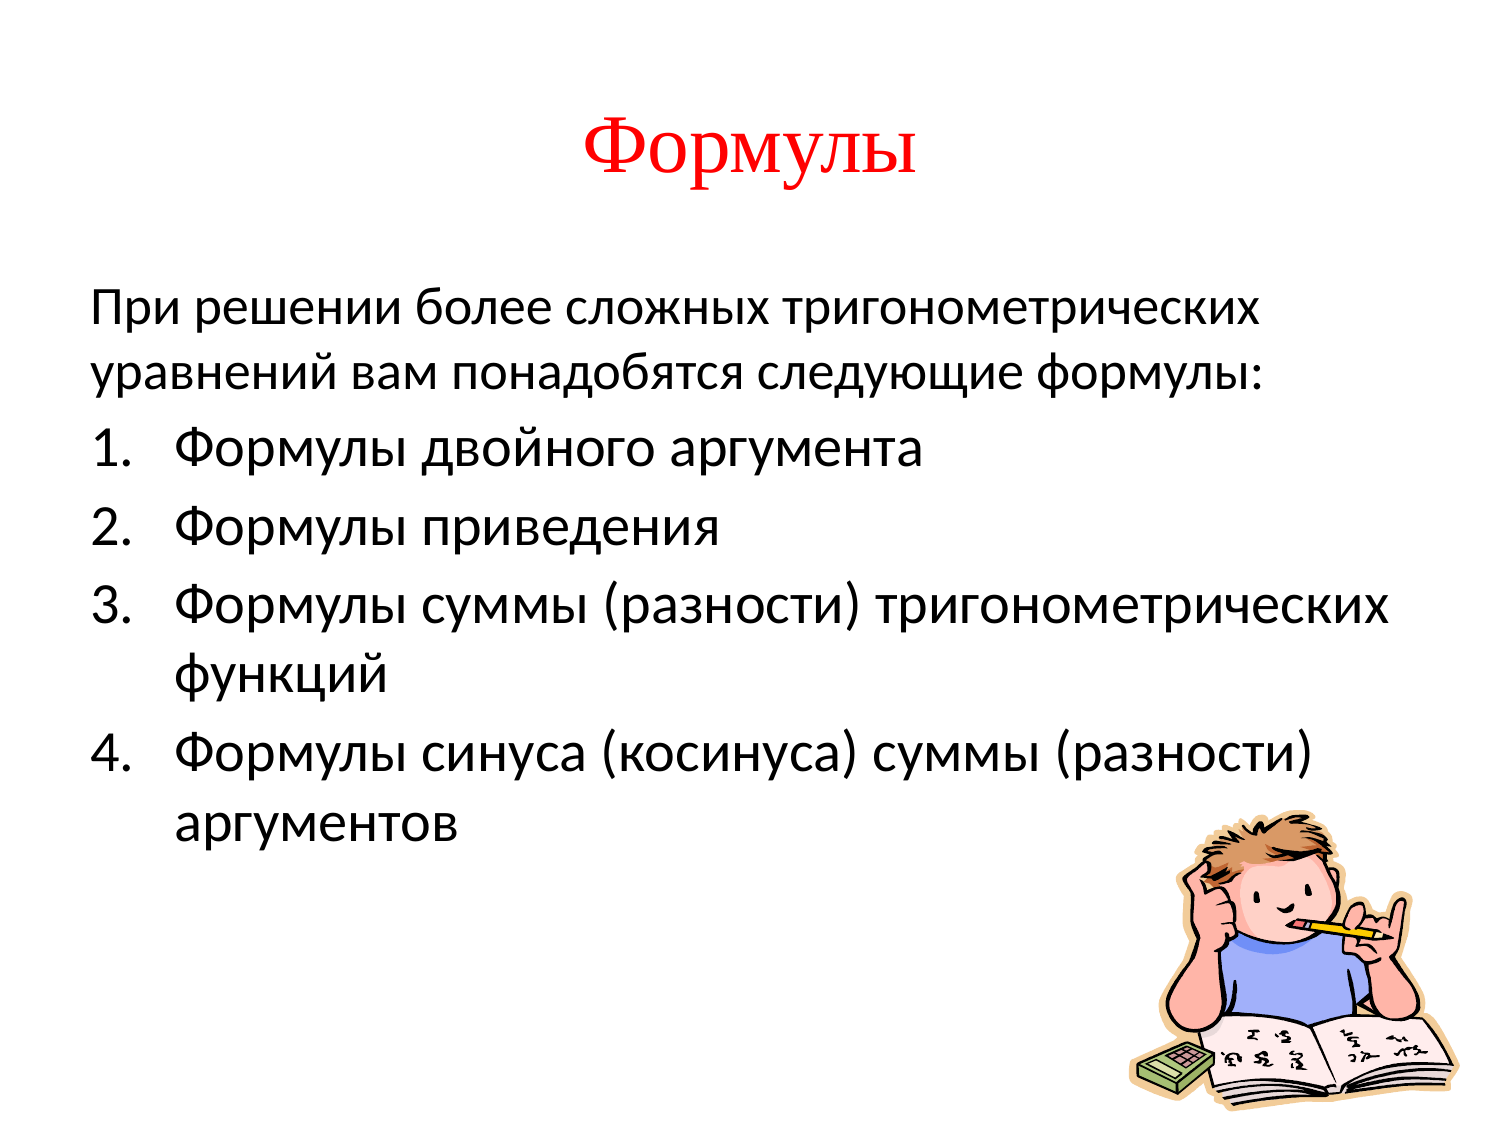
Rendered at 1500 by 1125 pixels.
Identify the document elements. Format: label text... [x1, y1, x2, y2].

title Формулы [75, 45, 1425, 233]
picture [1127, 805, 1465, 1116]
list При решении более сложных тригонометрических уравнений вам понадобятся следующие формулы: Формулы двойного аргумента Формулы приведения Формулы суммы (разности) тригонометрических функций Формулы синуса (косинуса) суммы (разности) аргументов [75, 262, 1425, 1005]
